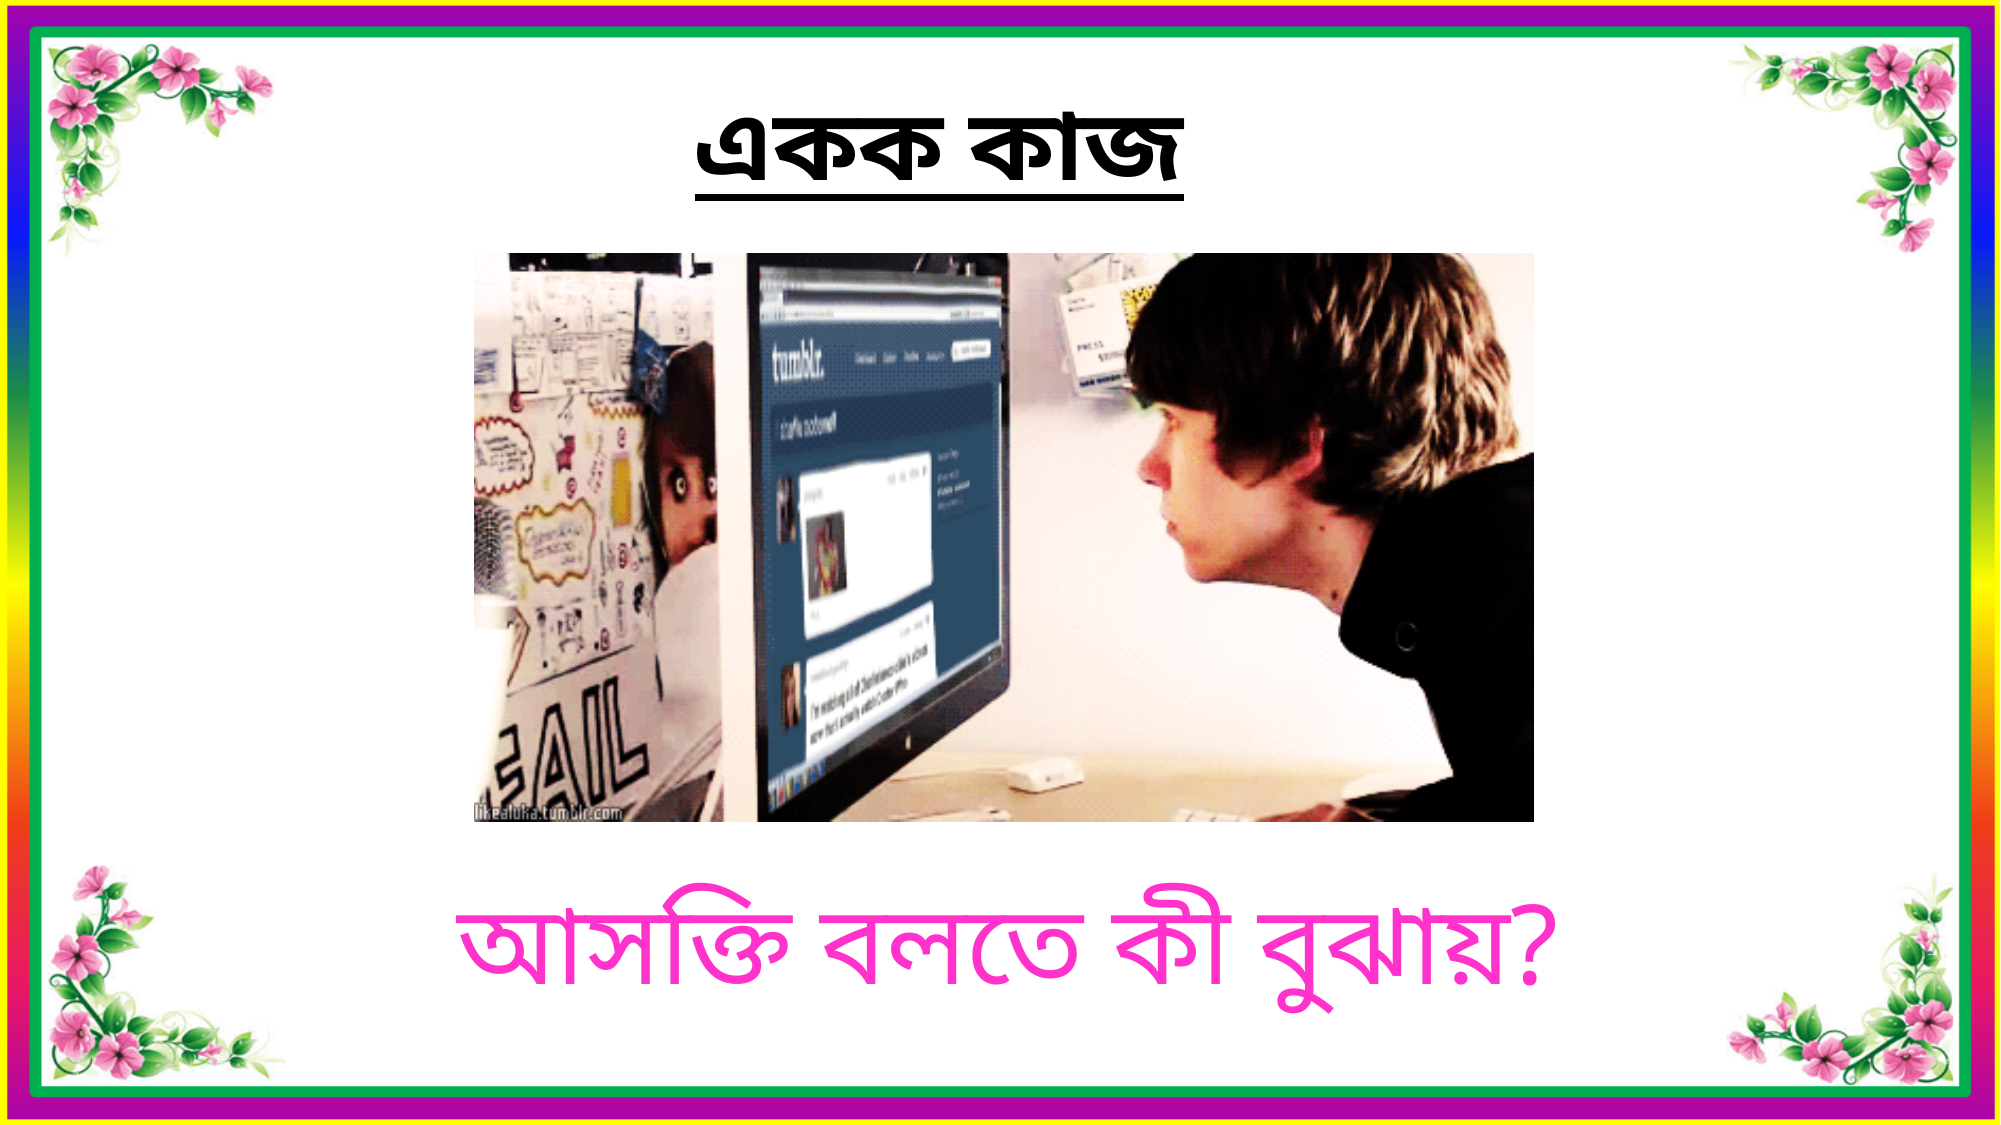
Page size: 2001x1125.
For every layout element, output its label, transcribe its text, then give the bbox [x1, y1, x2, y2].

text_box আসক্তি বলতে কী বুঝায়? [279, 866, 1736, 1014]
text_box একক কাজ [306, 74, 1572, 208]
picture [0, 0, 2001, 1125]
